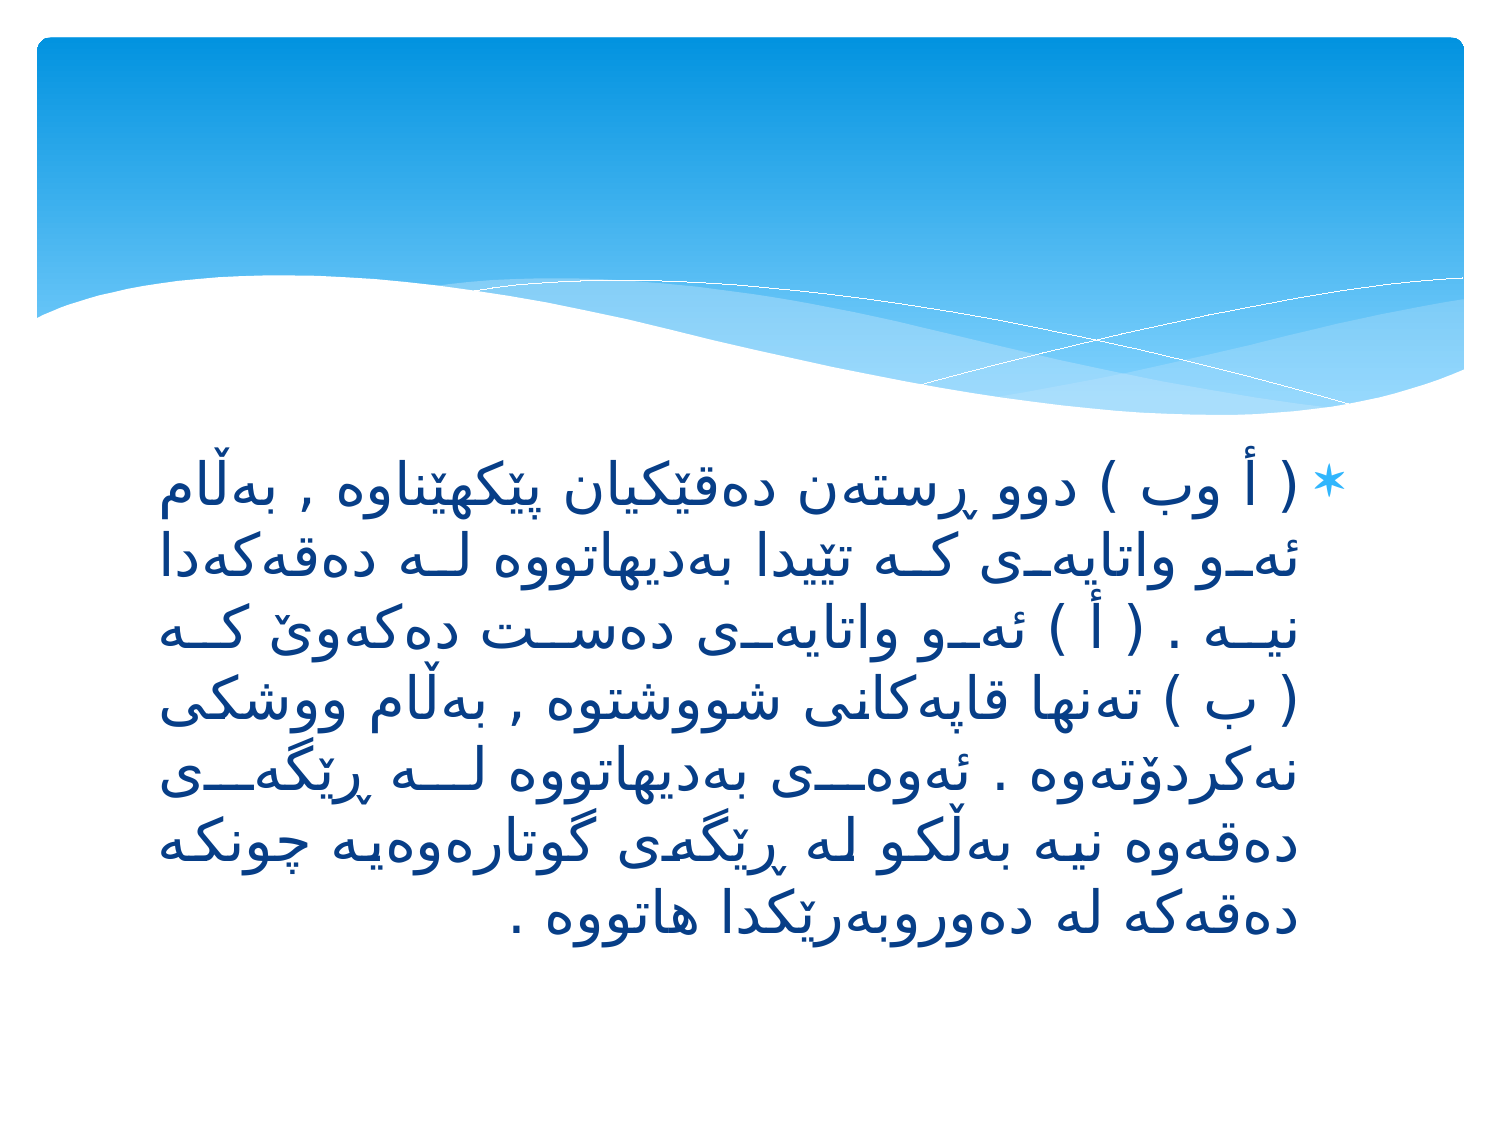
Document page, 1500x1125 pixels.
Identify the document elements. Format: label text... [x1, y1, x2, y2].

list ( أ وب ) دوو ڕستەن دەقێكیان پێكهێناوە , بەڵام ئەو واتایەی كە تێیدا بەدیهاتووە لە دەقەكەدا نیە . ( أ ) ئەو واتایەی دەست دەكەوێ‌ كە ( ب ) تەنها قاپەكانی شووشتوە , بەڵام ووشكی نەكردۆتەوە . ئەوەی بەدیهاتووە لە ڕێگەی دەقەوە نیە بەڵكو لە ڕێگەی گوتارەوەیە چونكە دەقەكە لە دەوروبەرێكدا هاتووە . [143, 438, 1359, 1005]
